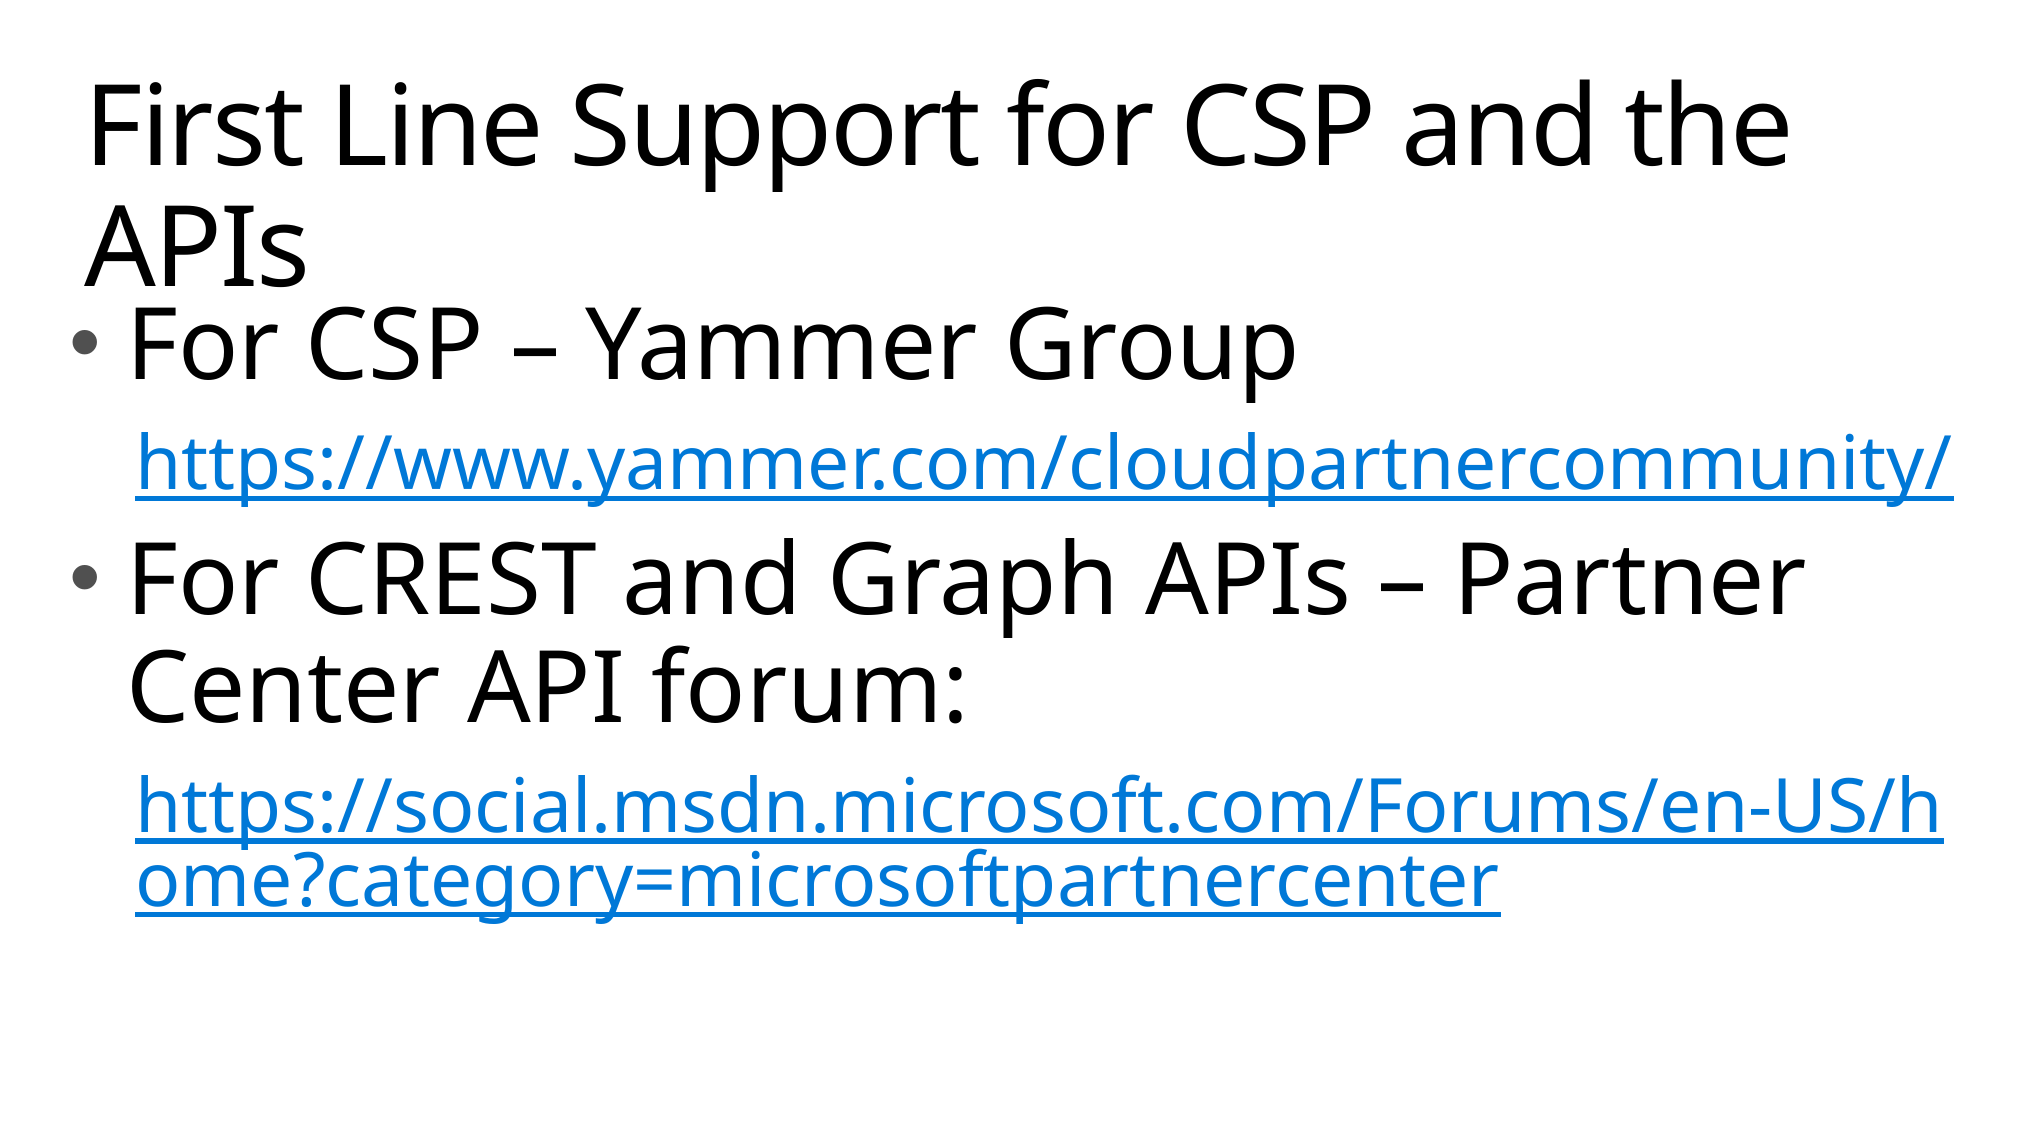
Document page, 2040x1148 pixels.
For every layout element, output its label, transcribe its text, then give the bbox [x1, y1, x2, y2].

title First Line Support for CSP and the APIs [60, 48, 1980, 199]
list For CSP – Yammer Group https://www.yammer.com/cloudpartnercommunity/ For CREST and Graph APIs – Partner Center API forum: https://social.msdn.microsoft.com/Forums/en-US/home?category=microsoftpartnercenter [45, 273, 1995, 1101]
